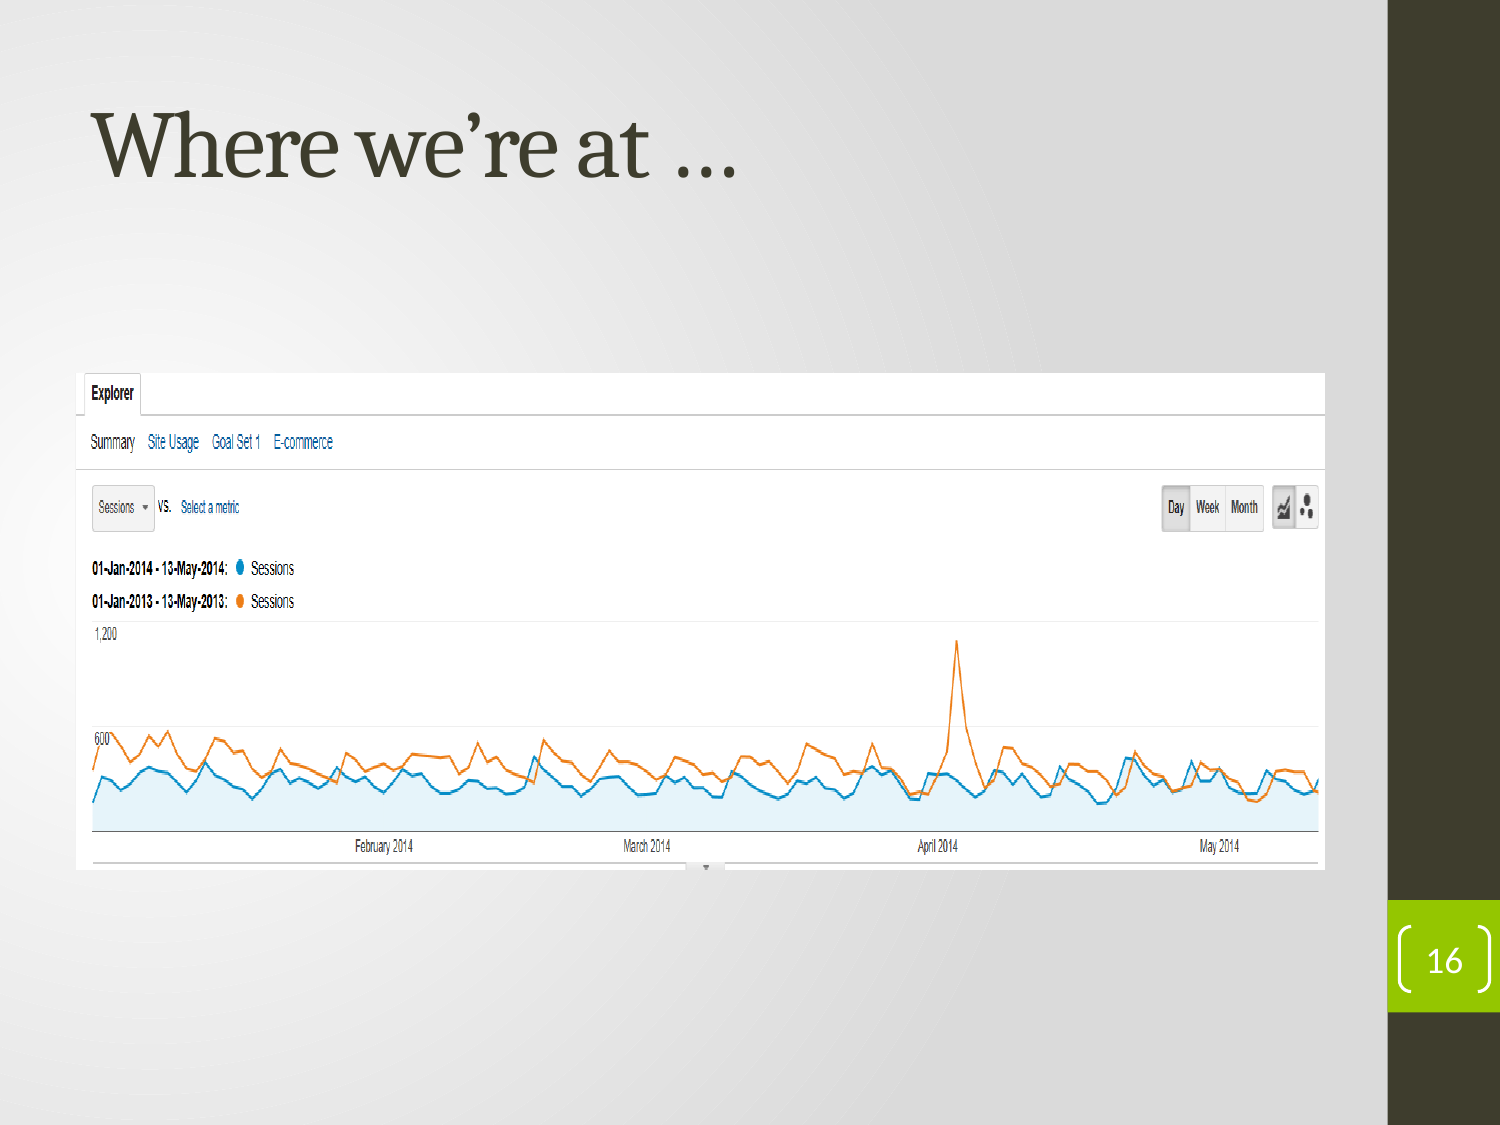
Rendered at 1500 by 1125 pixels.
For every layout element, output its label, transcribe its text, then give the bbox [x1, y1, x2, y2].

title Where we’re at … [75, 45, 1325, 233]
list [74, 373, 1326, 870]
slide_number 16 [1397, 924, 1492, 994]
